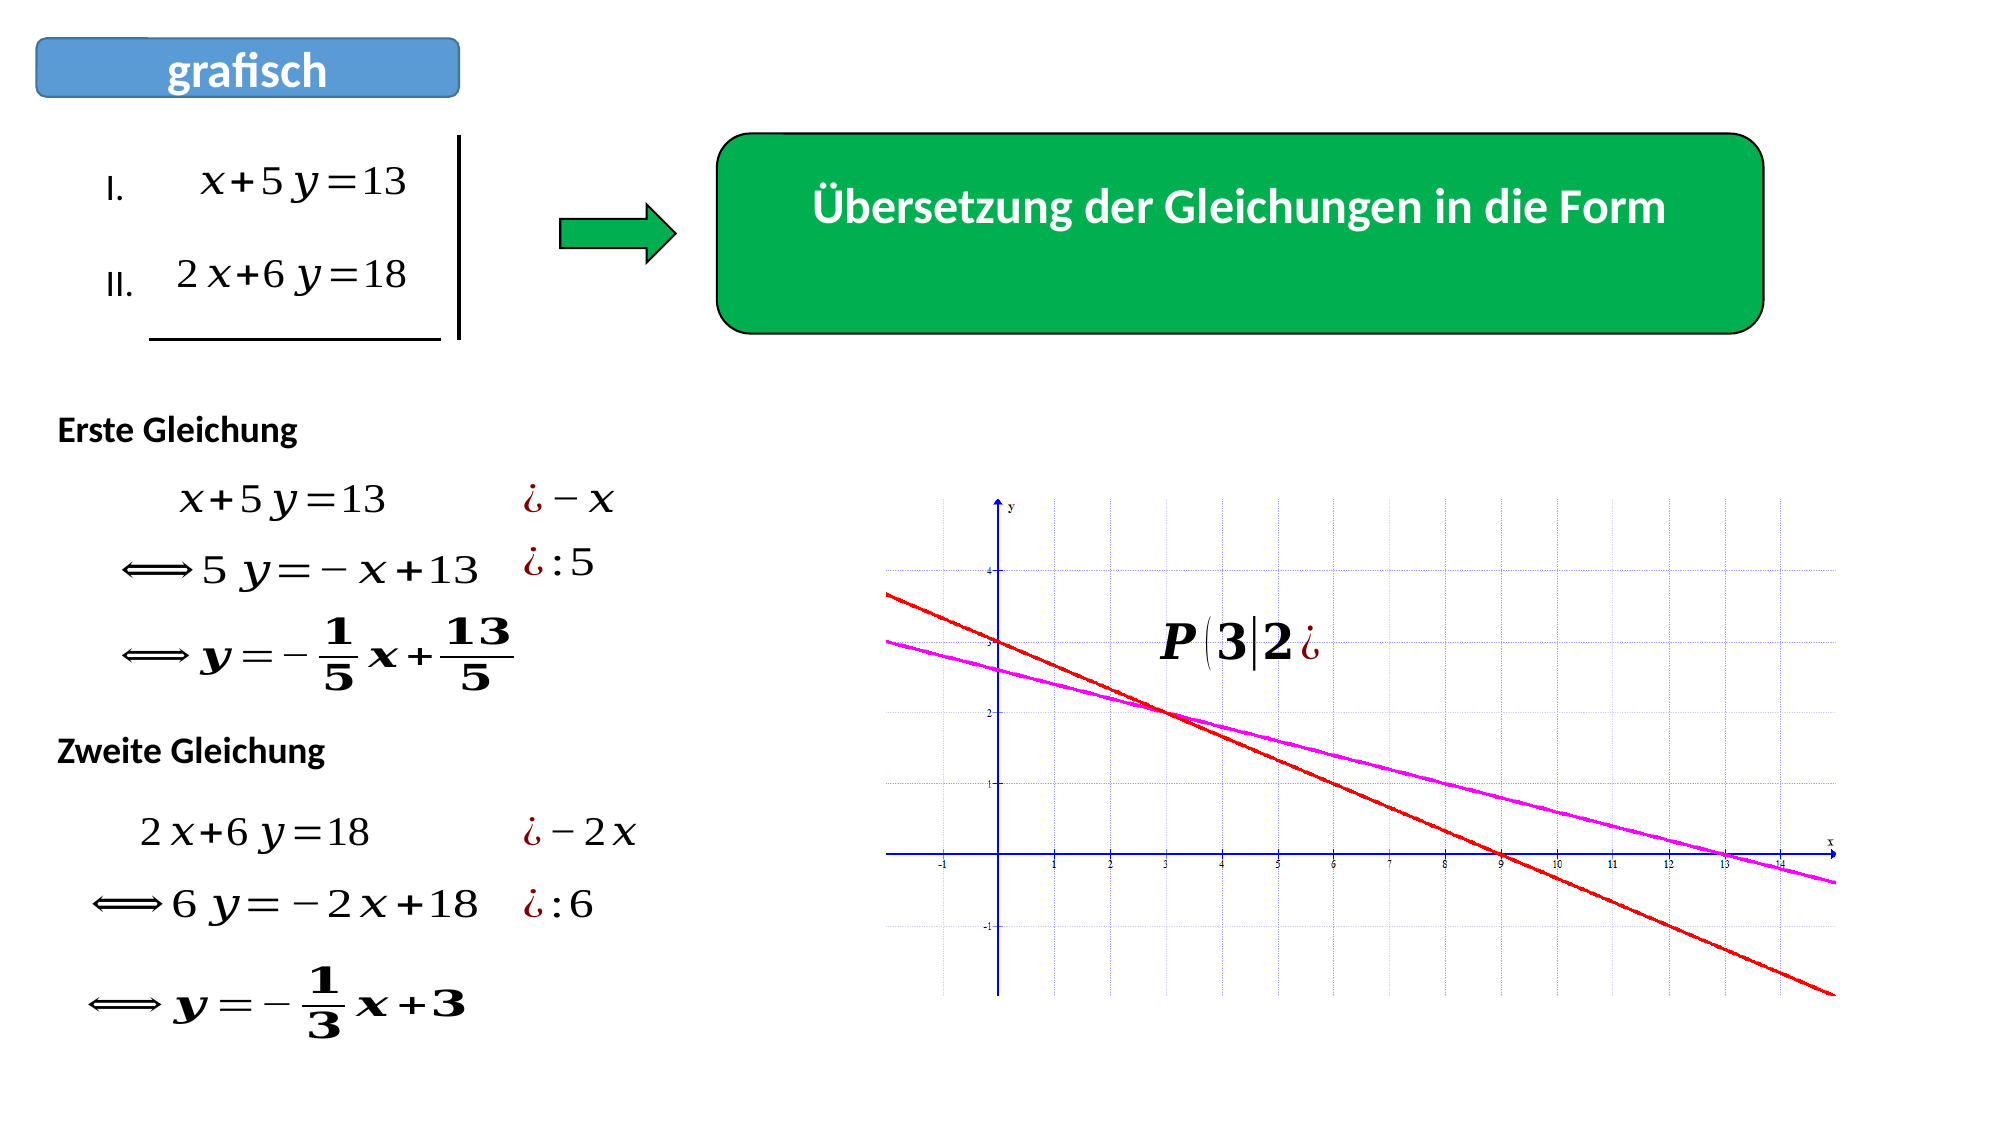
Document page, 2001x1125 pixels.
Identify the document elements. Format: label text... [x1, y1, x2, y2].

text_box grafisch [35, 37, 461, 98]
text_box II. [90, 251, 149, 312]
picture [885, 499, 1836, 996]
text_box Zweite Gleichung [42, 718, 341, 779]
text_box I. [90, 155, 140, 215]
text_box Erste Gleichung [42, 397, 313, 458]
text_box [559, 201, 678, 266]
